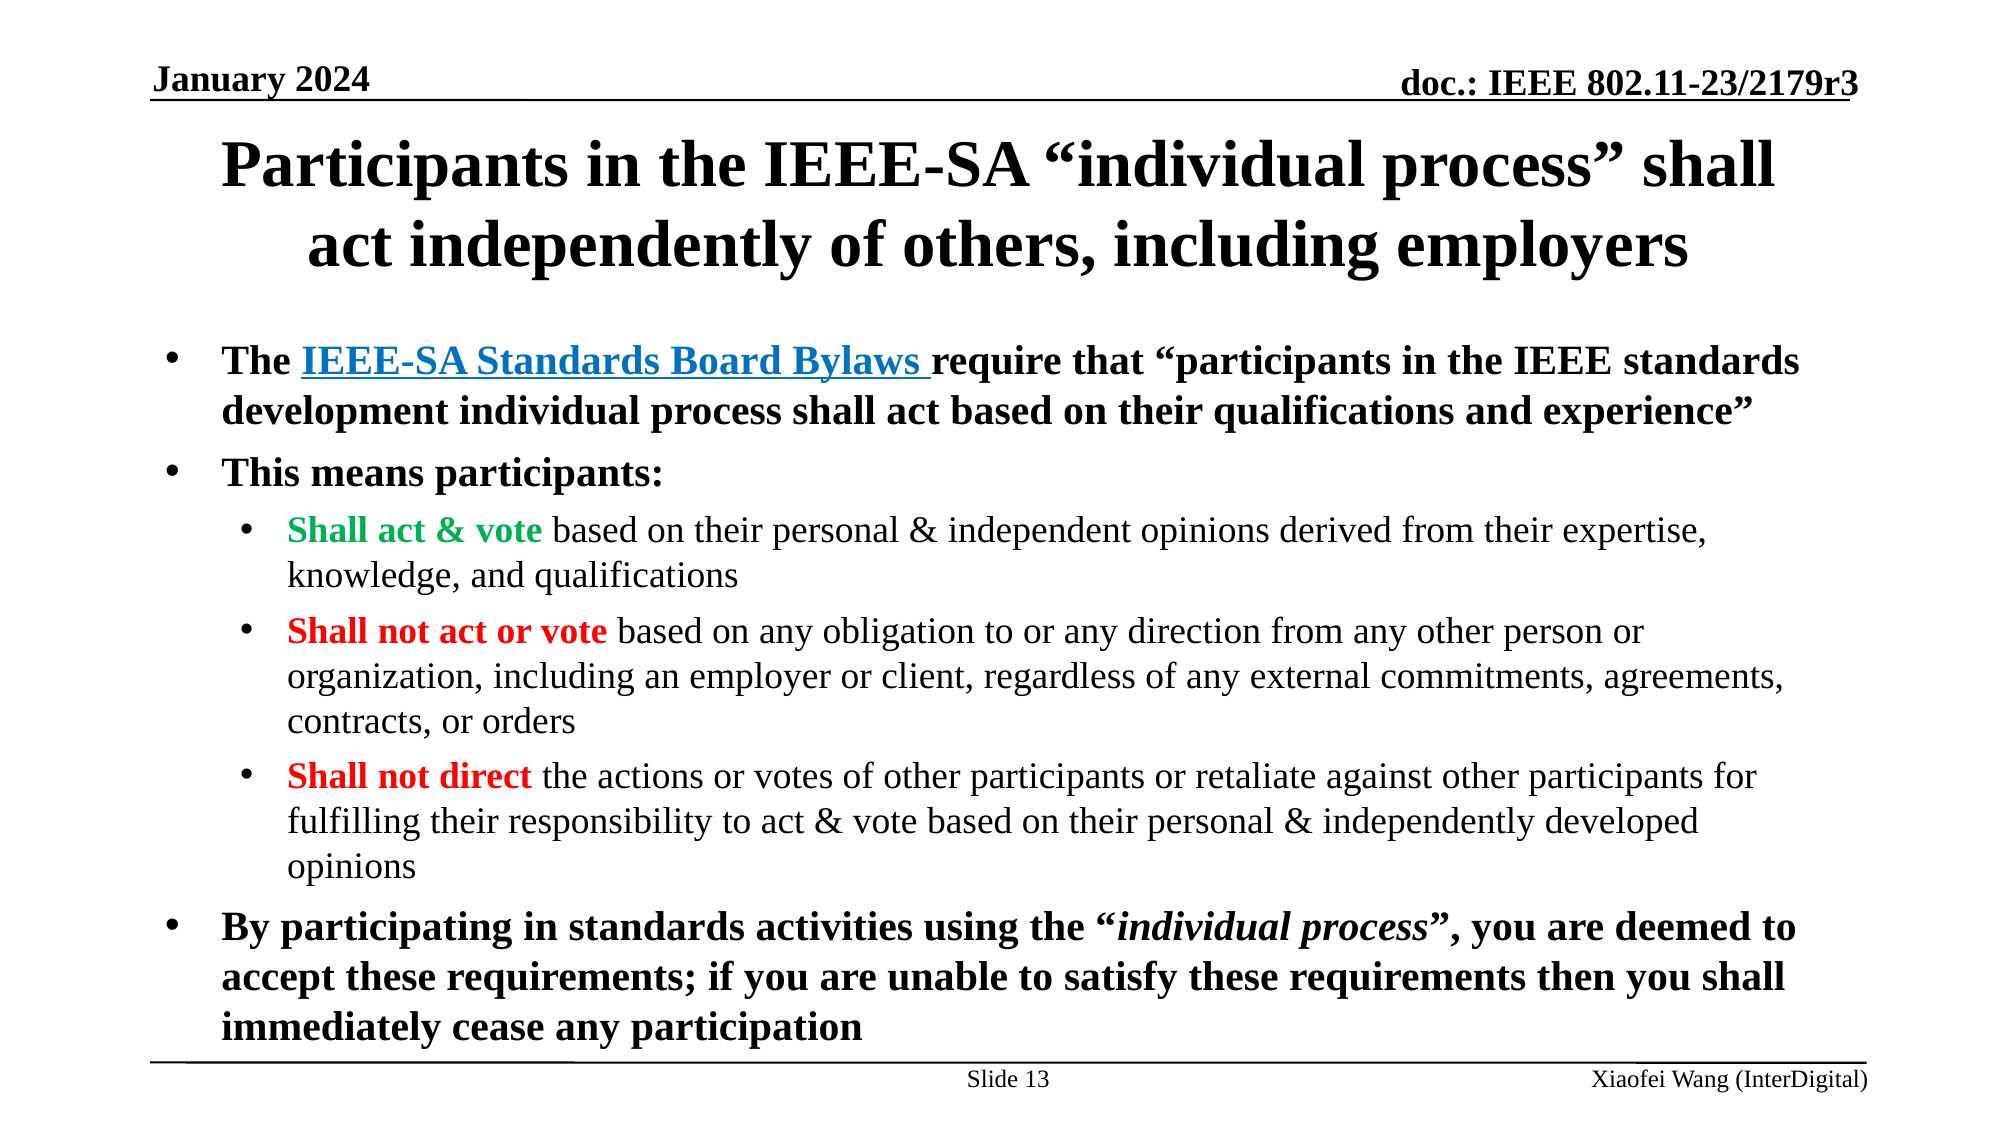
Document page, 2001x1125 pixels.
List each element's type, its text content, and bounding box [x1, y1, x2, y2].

slide_number Slide 13 [950, 1061, 1067, 1123]
title Participants in the IEEE-SA “individual process” shall act independently of others, including employers [149, 112, 1850, 288]
footer Xiaofei Wang (InterDigital) [1171, 1061, 1869, 1093]
list The IEEE-SA Standards Board Bylaws require that “participants in the IEEE standards development individual process shall act based on their qualifications and experience” This means participants: Shall act & vote based on their personal & independent opinions derived from their expertise, knowledge, and qualifications Shall not act or vote based on any obligation to or any direction from any other person or organization, including an employer or client, regardless of any external commitments, agreements, contracts, or orders Shall not direct the actions or votes of other participants or retaliate against other participants for fulfilling their responsibility to act & vote based on their personal & independently developed opinions By participating in standards activities using the “individual process”, you are deemed to accept these requirements; if you are unable to satisfy these requirements then you shall immediately cease any participation [149, 324, 1850, 1000]
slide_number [152, 54, 563, 100]
